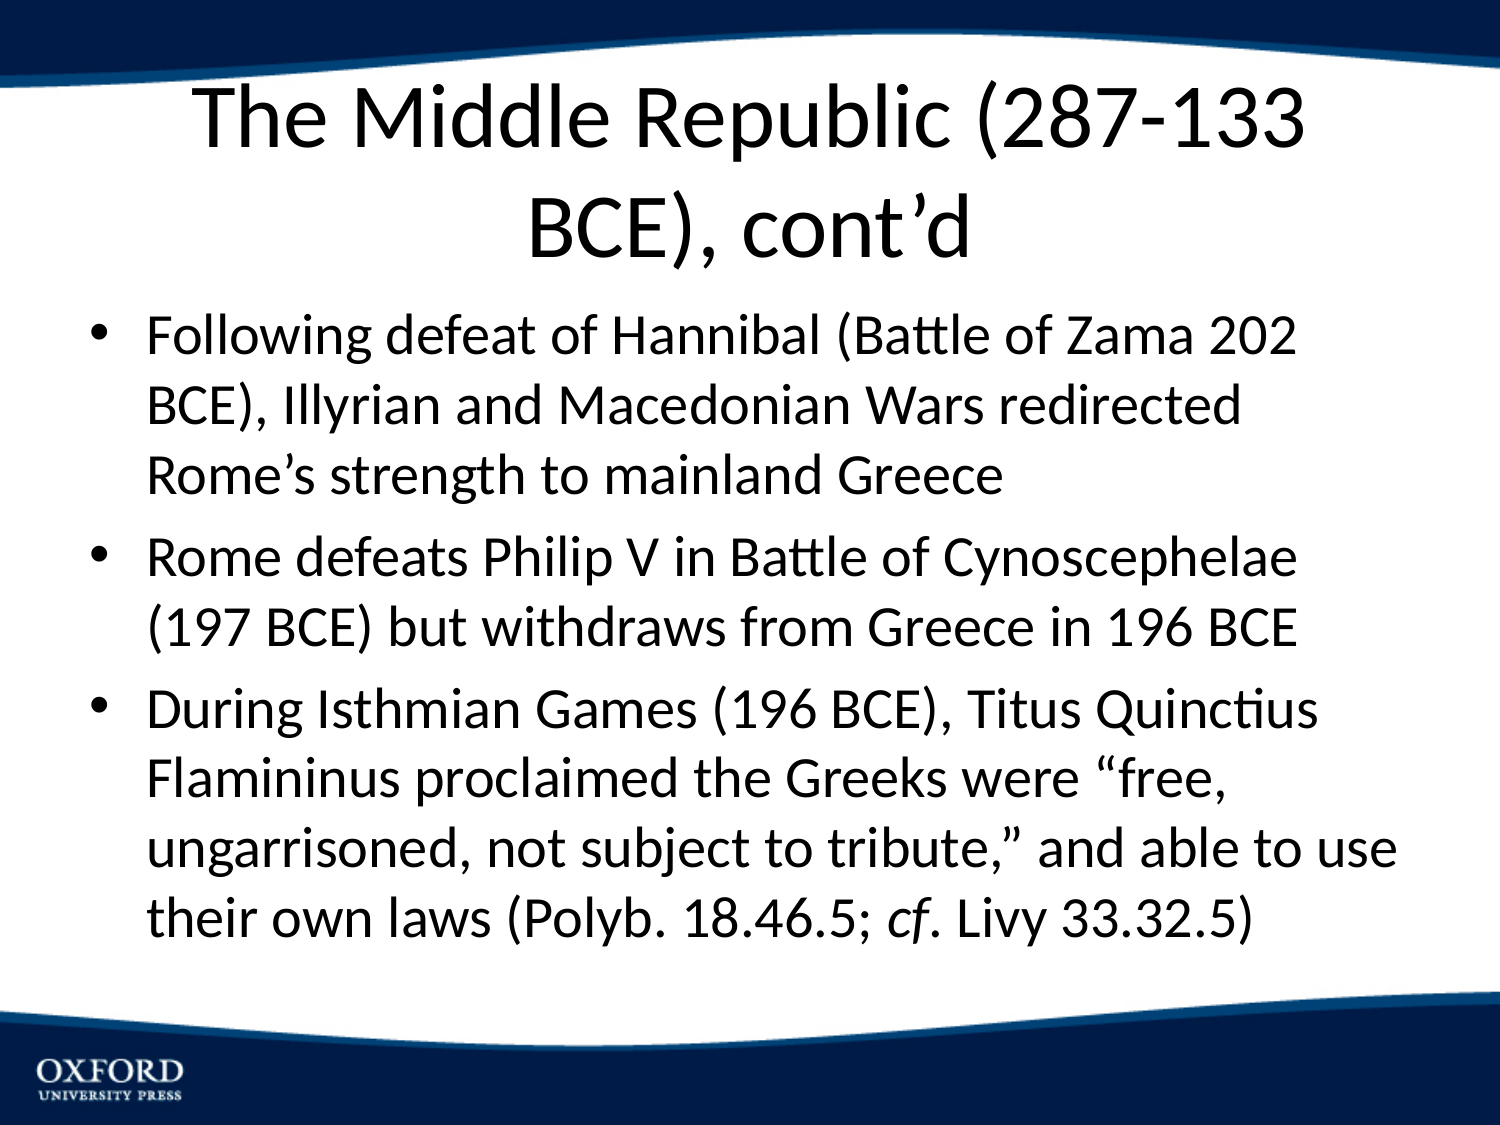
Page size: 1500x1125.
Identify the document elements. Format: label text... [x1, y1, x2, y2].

list Following defeat of Hannibal (Battle of Zama 202 BCE), Illyrian and Macedonian Wars redirected Rome’s strength to mainland Greece Rome defeats Philip V in Battle of Cynoscephelae (197 BCE) but withdraws from Greece in 196 BCE During Isthmian Games (196 BCE), Titus Quinctius Flamininus proclaimed the Greeks were “free, ungarrisoned, not subject to tribute,” and able to use their own laws (Polyb. 18.46.5; cf. Livy 33.32.5) [75, 289, 1425, 1032]
picture [0, 0, 1500, 1125]
title The Middle Republic (287-133 BCE), cont’d [75, 72, 1425, 260]
